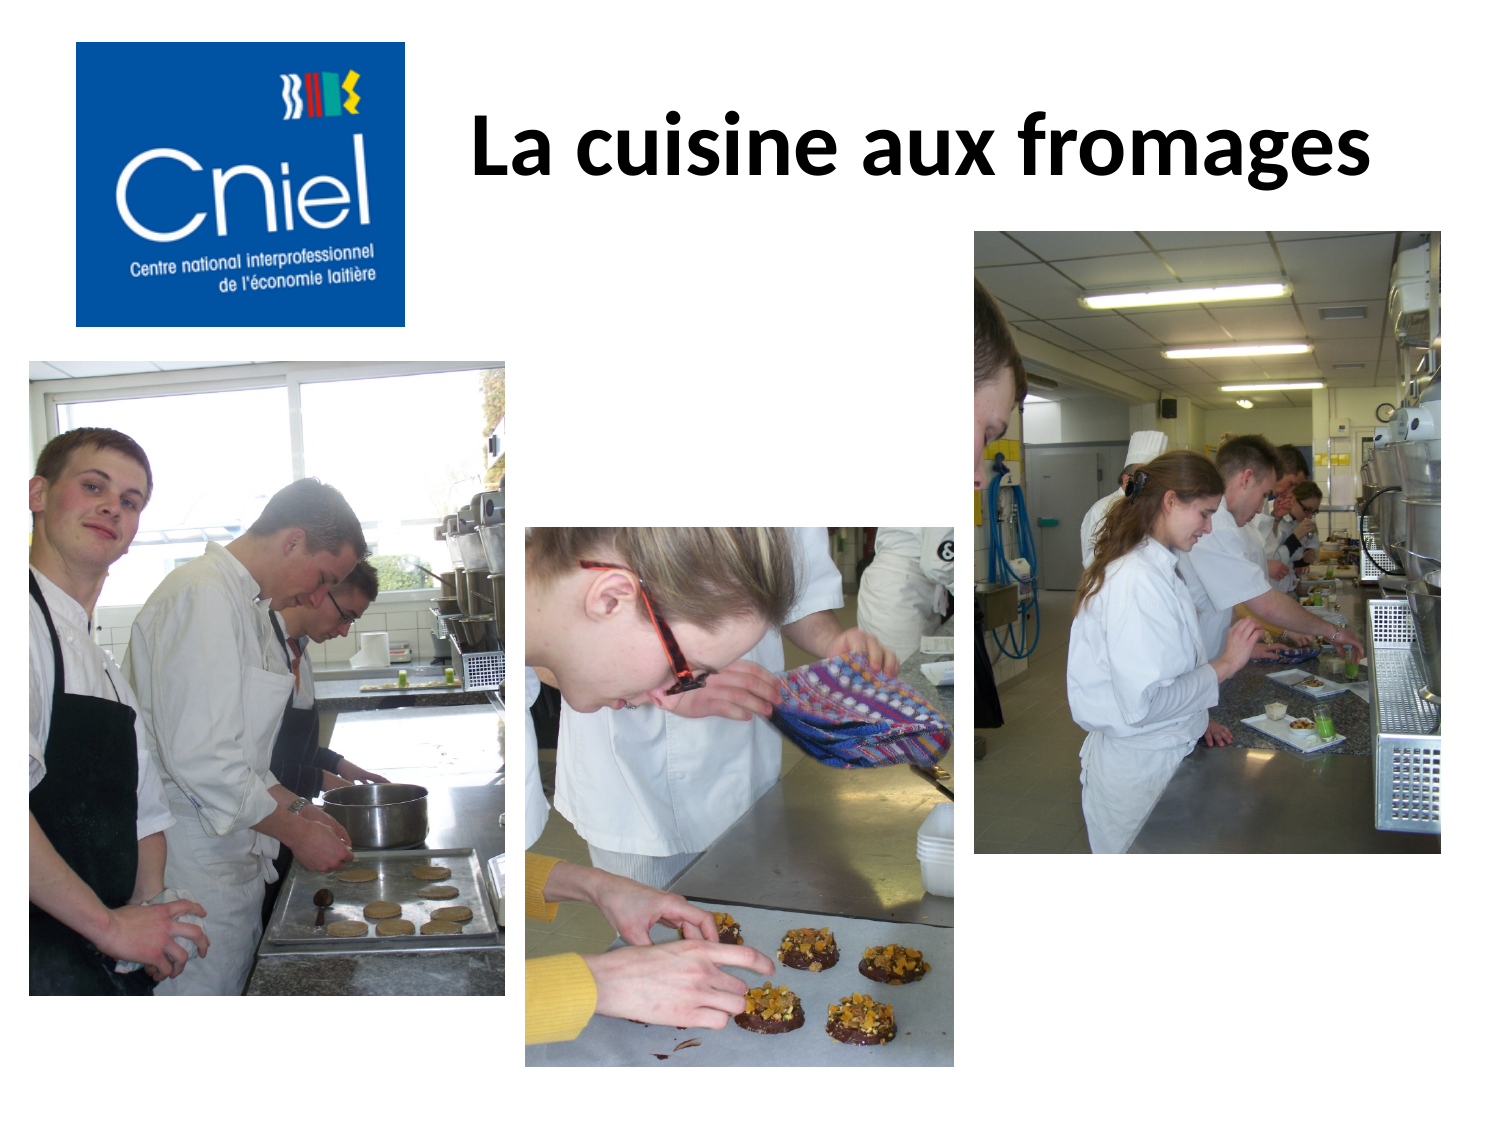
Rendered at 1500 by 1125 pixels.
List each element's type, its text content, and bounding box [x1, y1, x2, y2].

picture [29, 361, 505, 996]
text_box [525, 526, 954, 1068]
title La cuisine aux fromages [419, 37, 1425, 241]
picture [76, 42, 406, 328]
picture [974, 231, 1442, 854]
